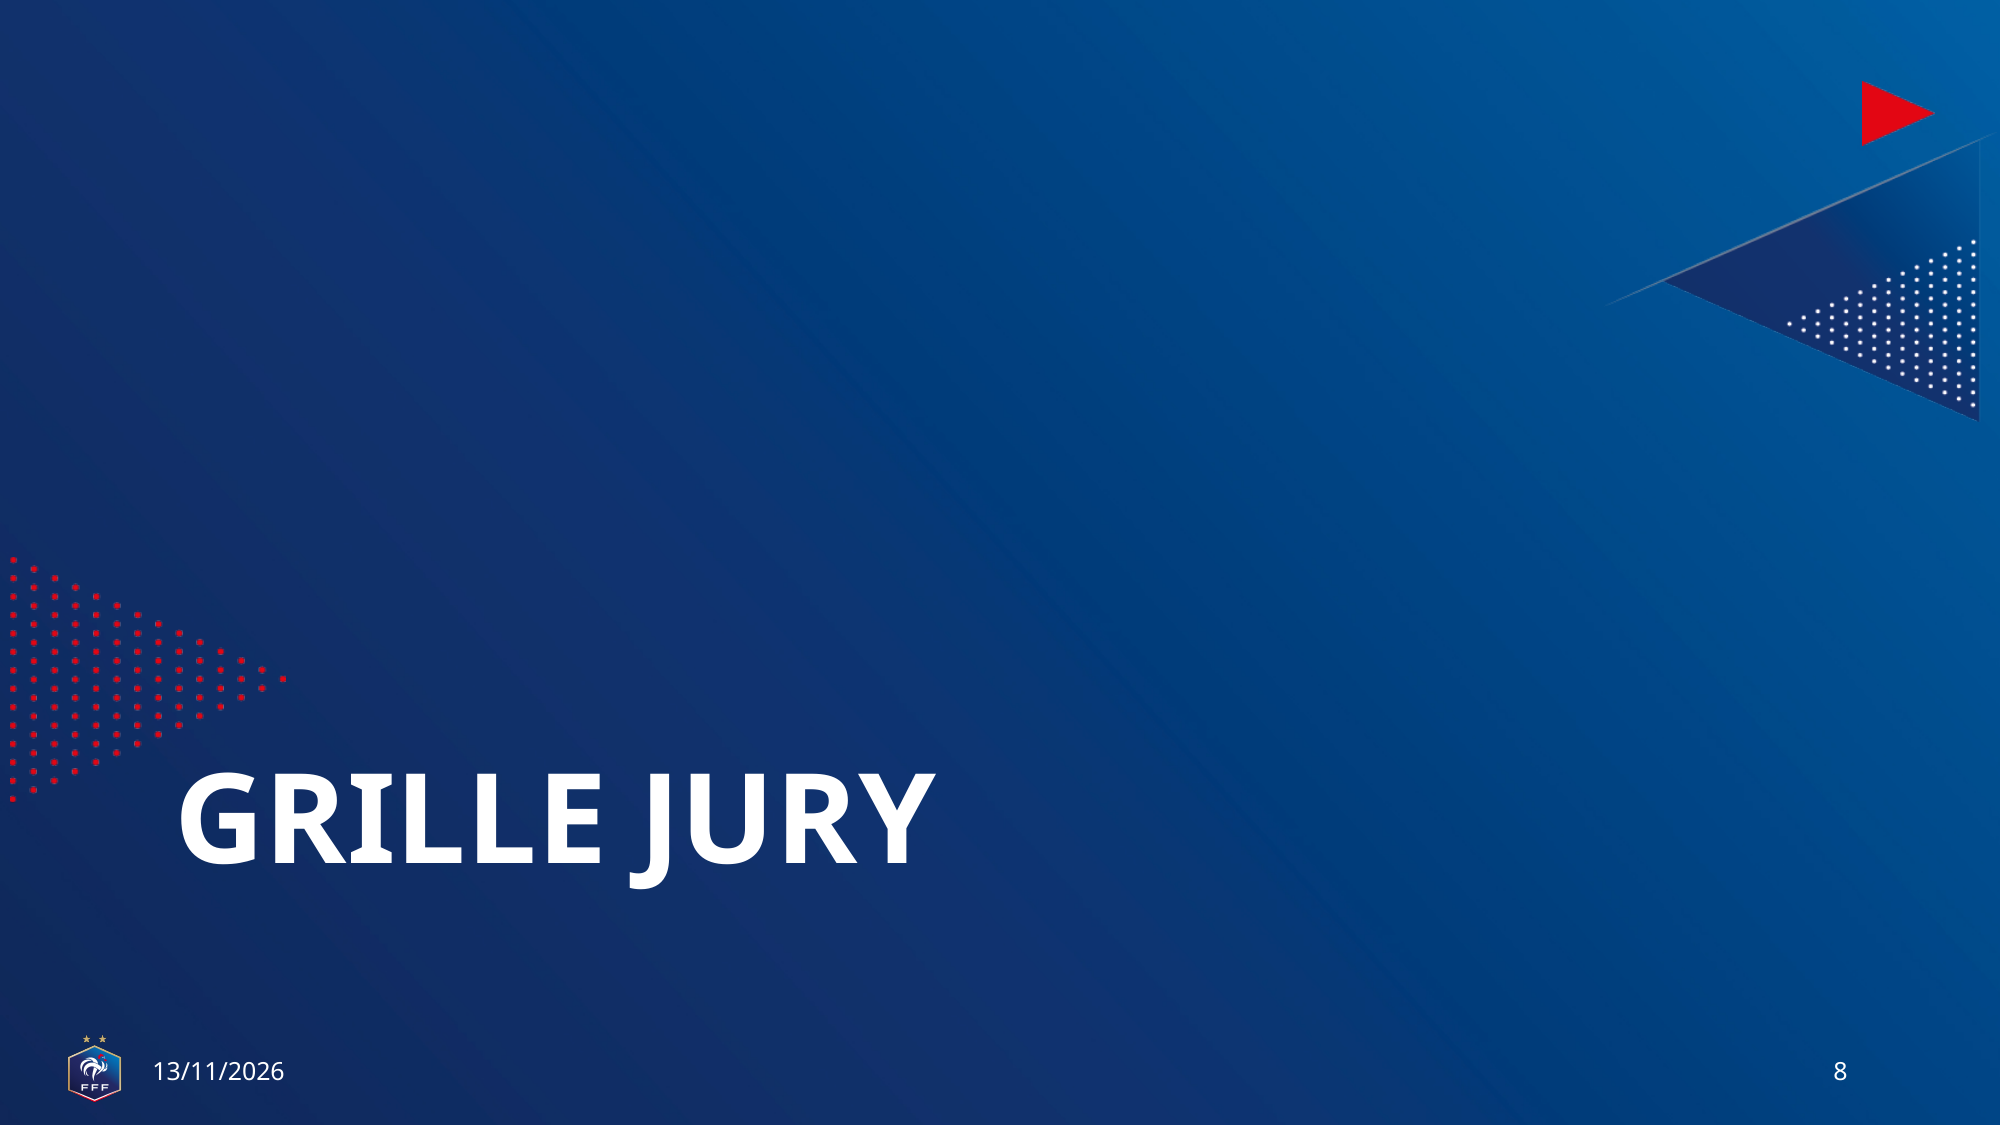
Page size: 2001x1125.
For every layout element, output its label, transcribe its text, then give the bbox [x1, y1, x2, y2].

title GRILLE JURY [159, 714, 1110, 932]
slide_number 8 [1412, 1042, 1863, 1103]
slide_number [137, 1042, 588, 1103]
picture [0, 0, 2000, 1125]
